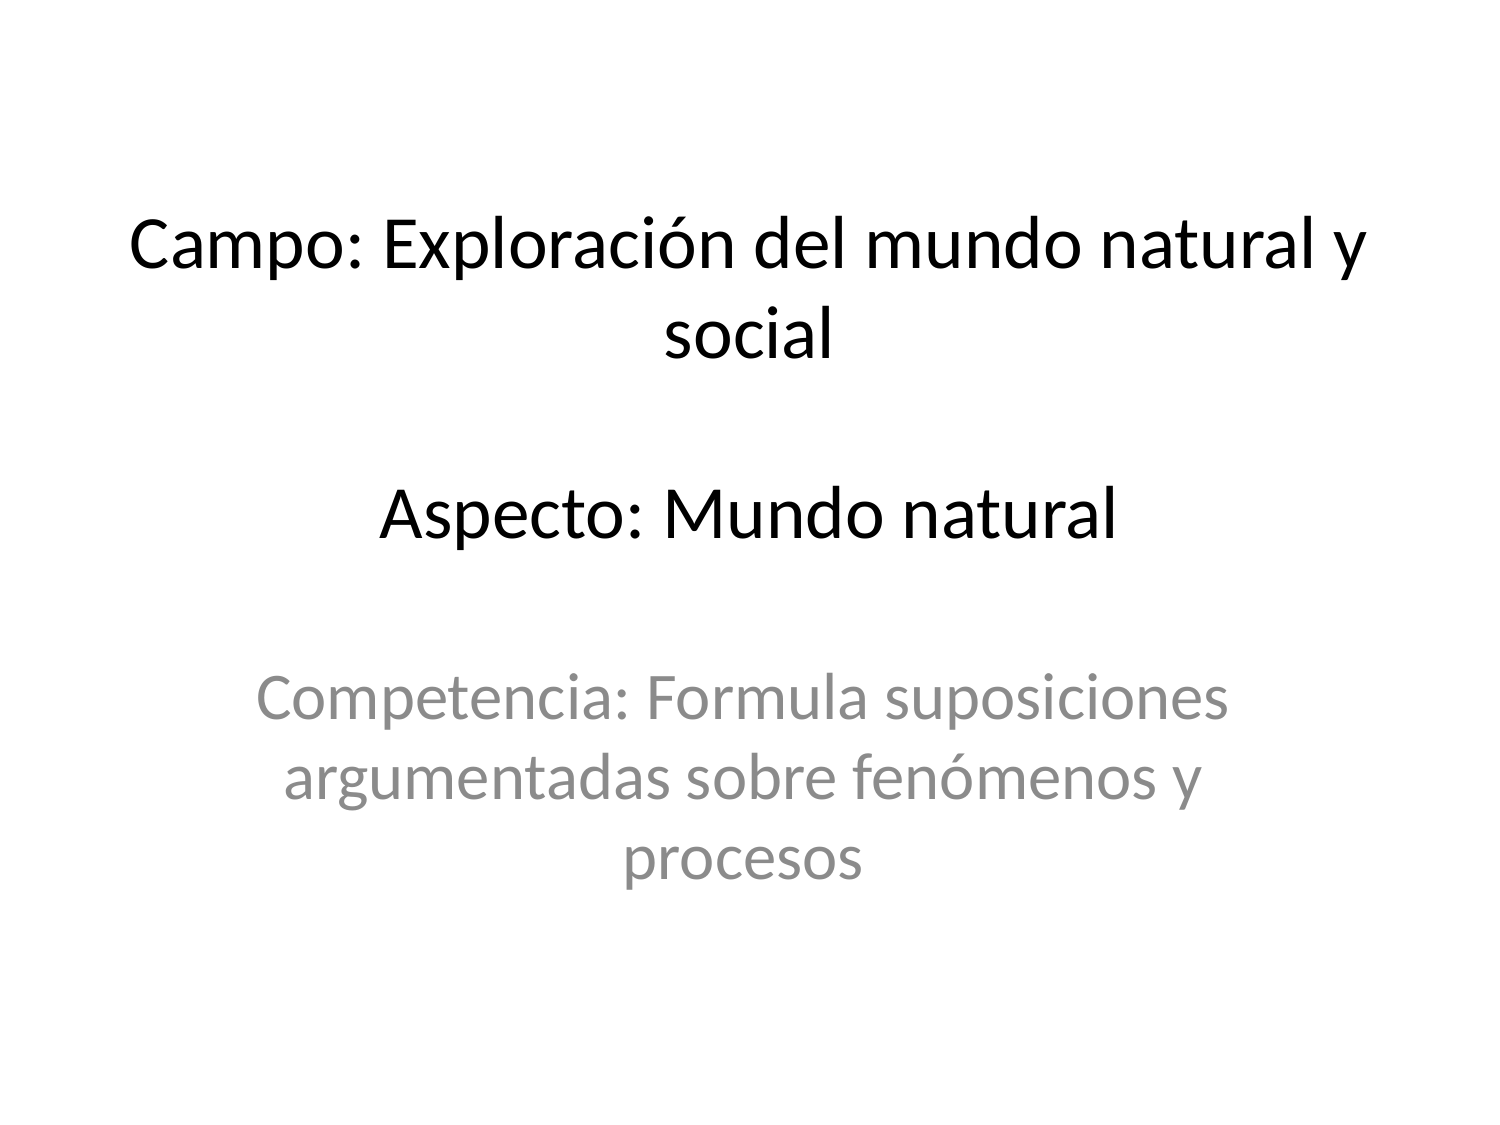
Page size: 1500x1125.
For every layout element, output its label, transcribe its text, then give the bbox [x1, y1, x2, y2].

title Campo: Exploración del mundo natural y social Aspecto: Mundo natural [112, 184, 1388, 563]
subtitle Competencia: Formula suposiciones argumentadas sobre fenómenos y procesos [218, 645, 1269, 933]
